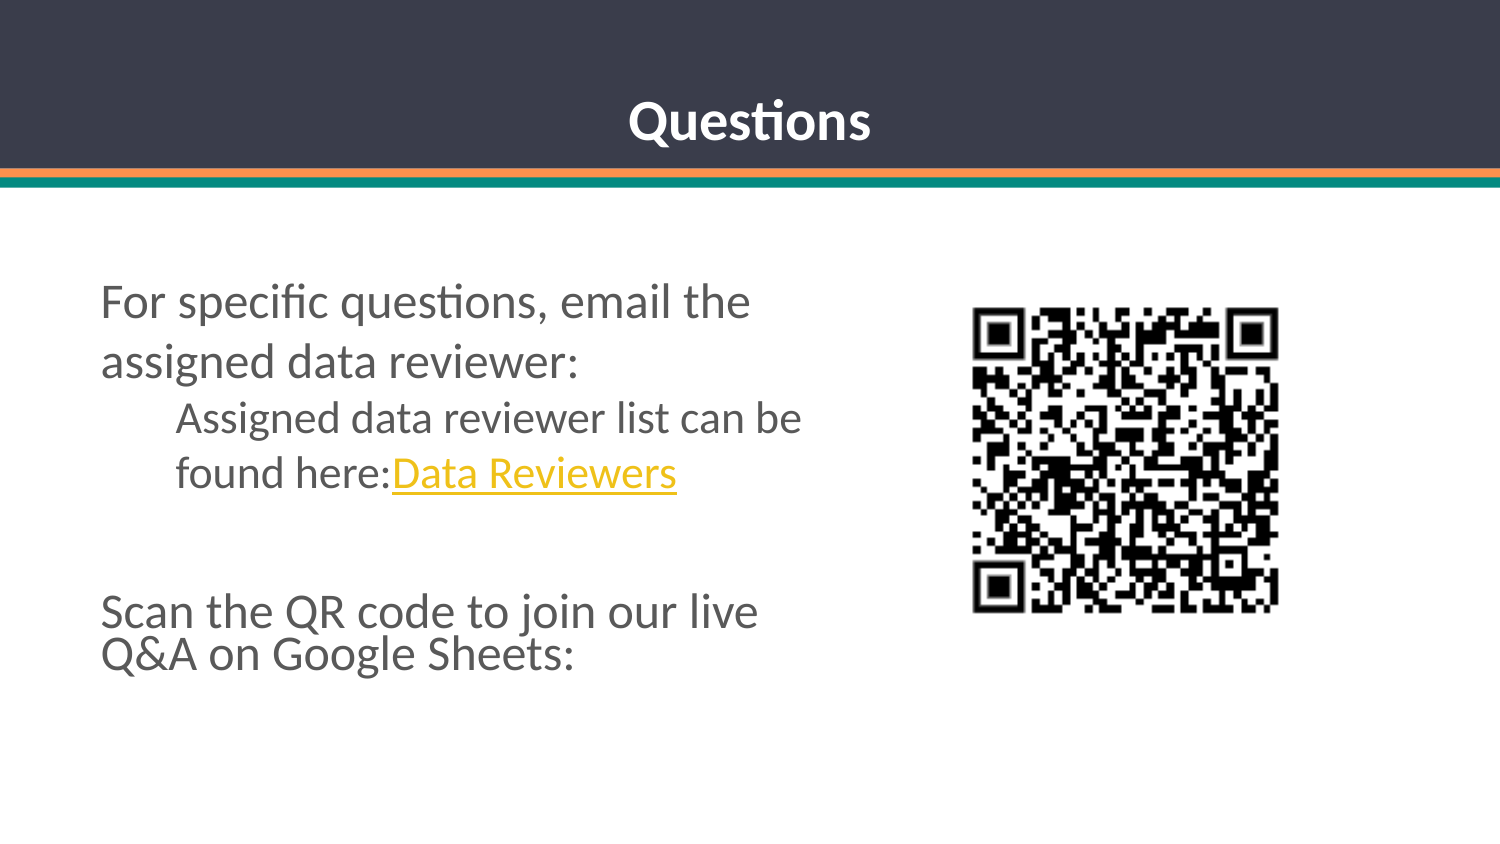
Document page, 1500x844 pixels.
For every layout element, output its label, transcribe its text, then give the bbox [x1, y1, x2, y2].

list For specific questions, email the assigned data reviewer: Assigned data reviewer list can be found here:Data Reviewers Scan the QR code to join our live Q&A on Google Sheets: [89, 225, 839, 789]
picture [960, 295, 1295, 641]
title Questions [159, 31, 1341, 159]
